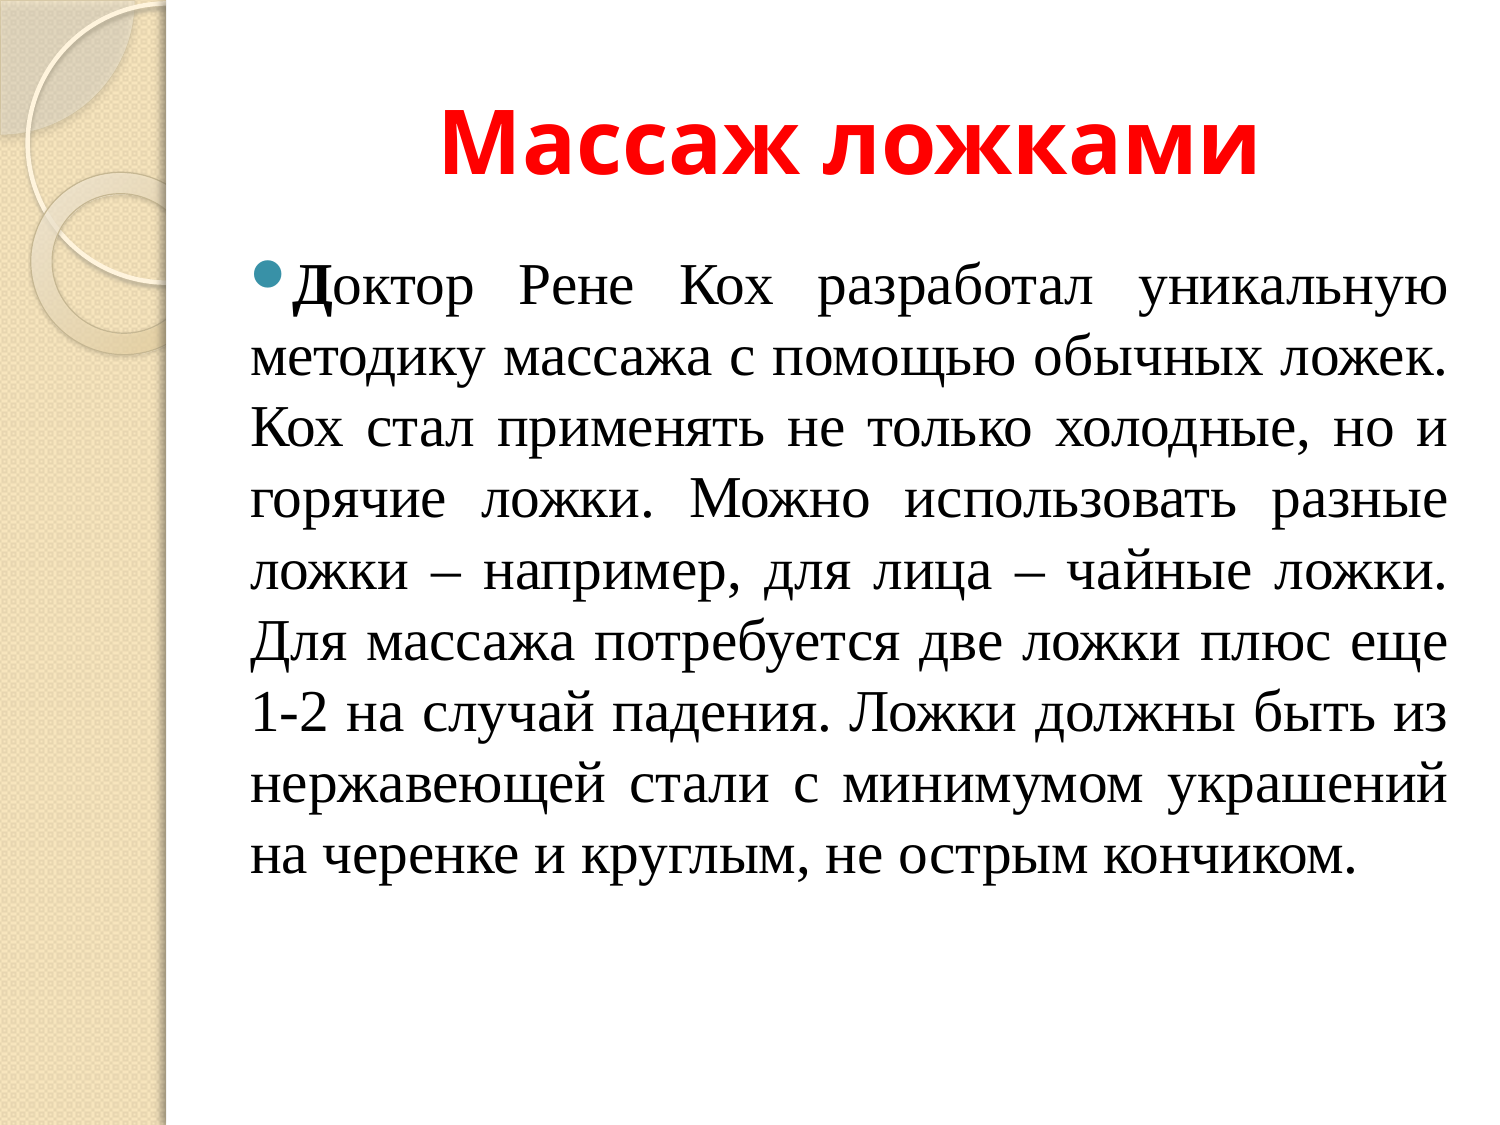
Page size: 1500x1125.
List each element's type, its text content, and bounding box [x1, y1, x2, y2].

list Доктор Рене Кох разработал уникальную методику массажа с помощью обычных ложек. Кох стал применять не только холодные, но и горячие ложки. Можно использовать разные ложки – например, для лица – чайные ложки. Для массажа потребуется две ложки плюс еще 1-2 на случай падения. Ложки должны быть из нержавеющей стали с минимумом украшений на черенке и круглым, не острым кончиком. [235, 237, 1465, 997]
title Массаж ложками [235, 45, 1466, 233]
